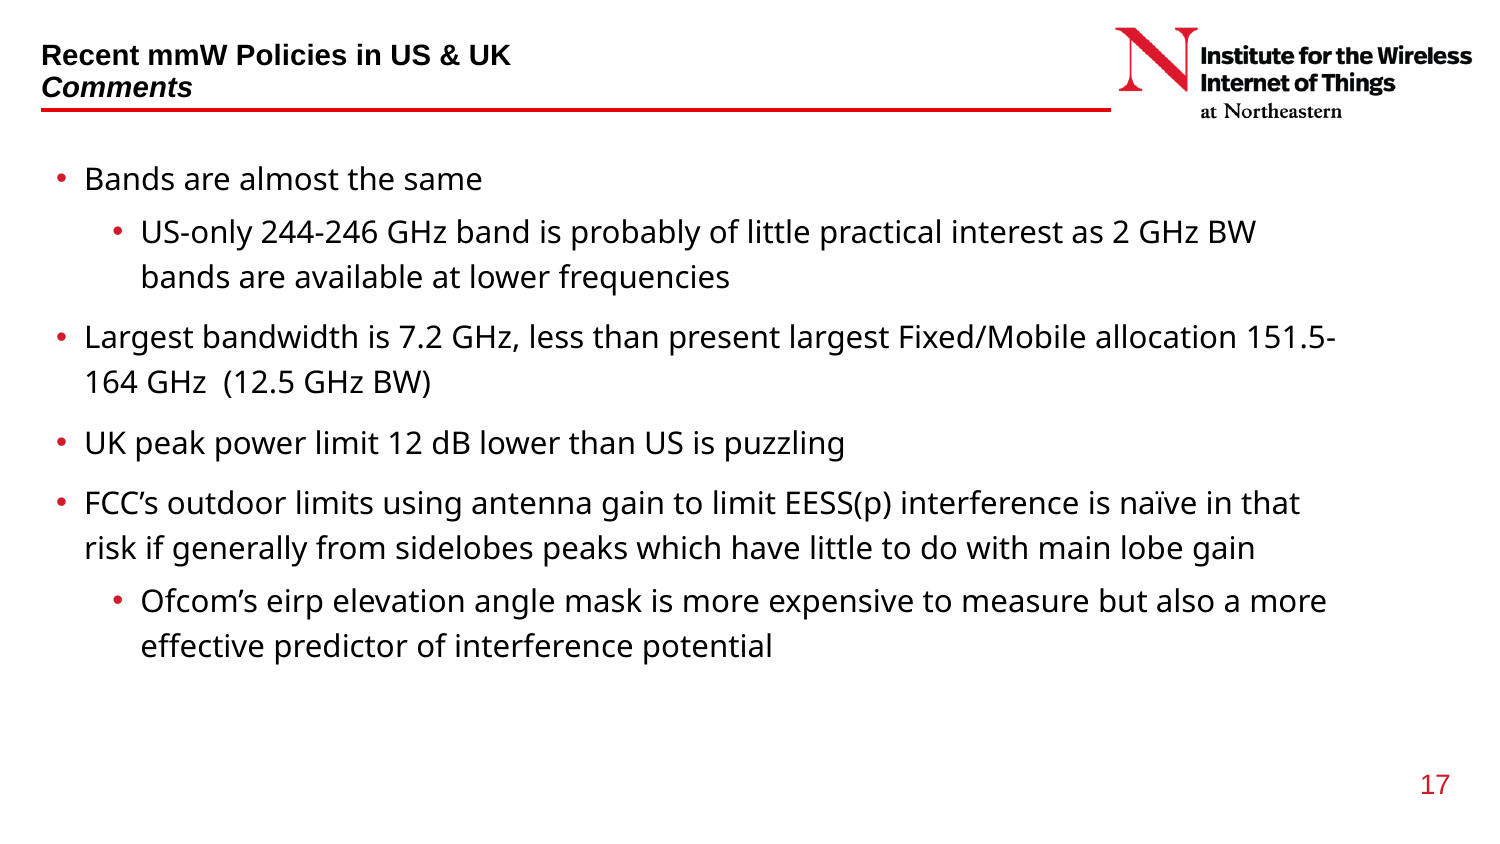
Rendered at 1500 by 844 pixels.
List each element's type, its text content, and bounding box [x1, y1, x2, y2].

slide_number 17 [1366, 752, 1466, 815]
picture [1094, 0, 1500, 210]
list Bands are almost the same US-only 244-246 GHz band is probably of little practical interest as 2 GHz BW bands are available at lower frequencies Largest bandwidth is 7.2 GHz, less than present largest Fixed/Mobile allocation 151.5-164 GHz (12.5 GHz BW) UK peak power limit 12 dB lower than US is puzzling FCC’s outdoor limits using antenna gain to limit EESS(p) interference is naïve in that risk if generally from sidelobes peaks which have little to do with main lobe gain Ofcom’s eirp elevation angle mask is more expensive to measure but also a more effective predictor of interference potential [40, 144, 1366, 742]
title Recent mmW Policies in US & UK Comments [40, 39, 1077, 104]
